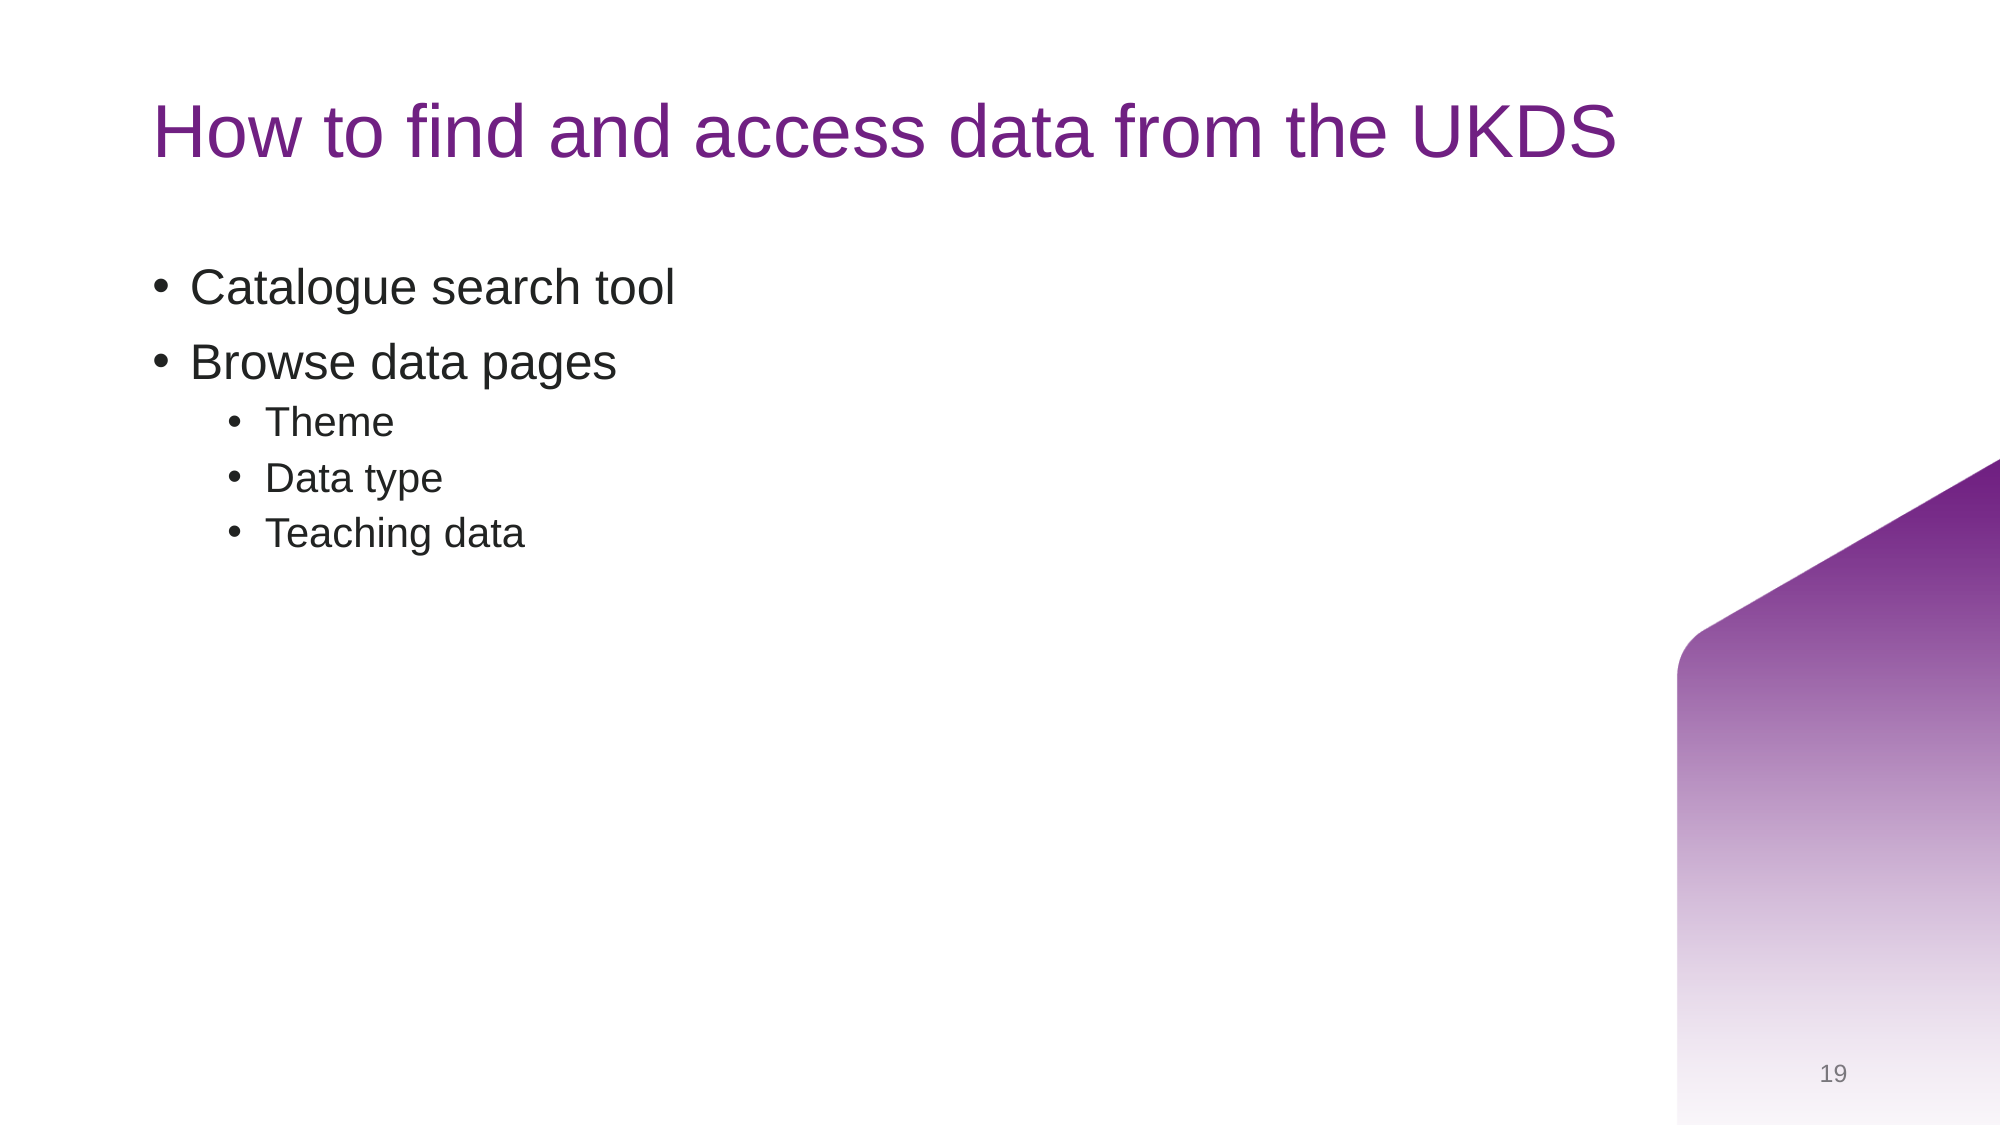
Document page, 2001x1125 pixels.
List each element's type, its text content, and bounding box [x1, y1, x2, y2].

slide_number 19 [1412, 1042, 1863, 1103]
title How to find and access data from the UKDS 2 [137, 88, 1775, 179]
list Catalogue search tool Browse data pages Theme Data type Teaching data [137, 254, 1589, 921]
picture [1166, 200, 2000, 1125]
